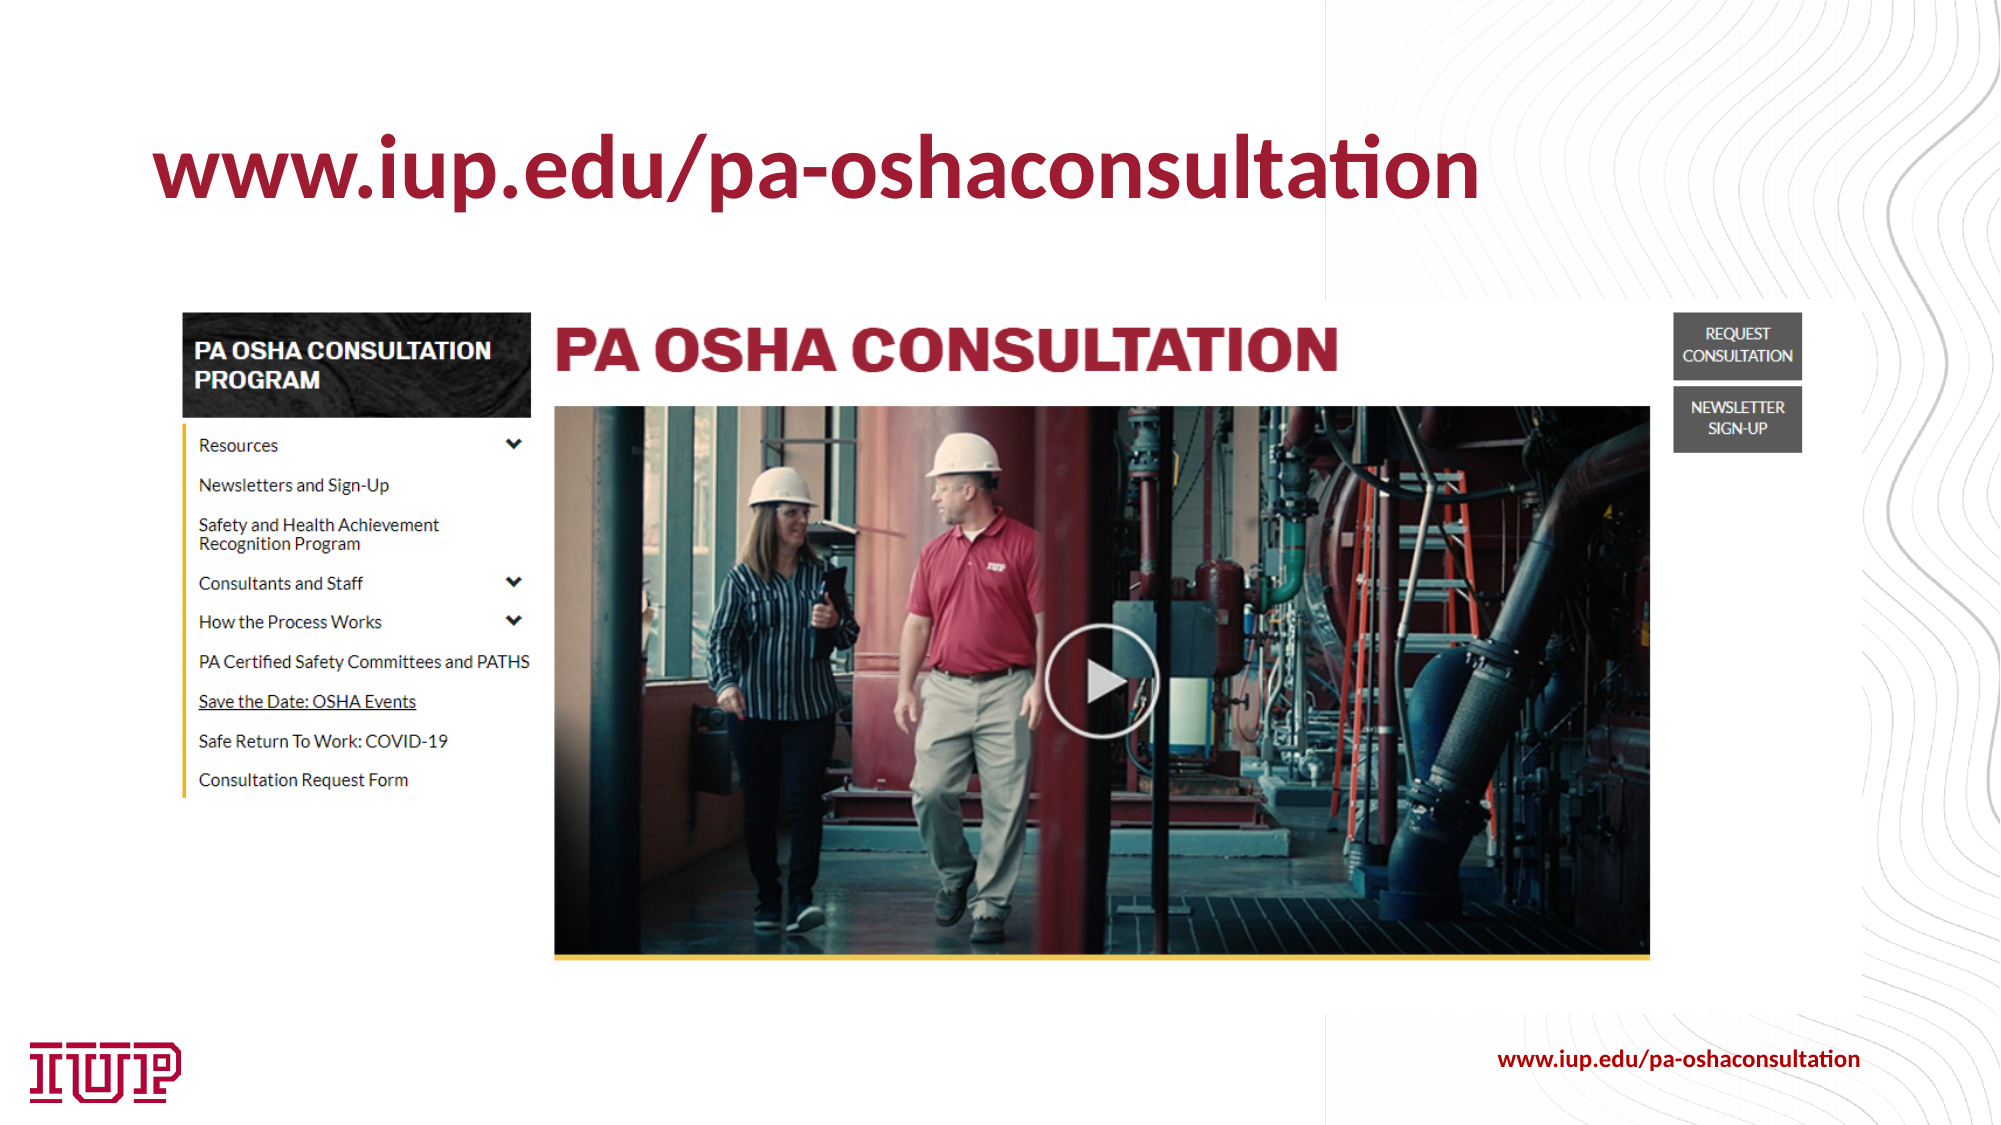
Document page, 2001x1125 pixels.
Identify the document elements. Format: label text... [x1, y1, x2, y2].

picture [137, 0, 2000, 1125]
text_box www.iup.edu/pa-oshaconsultation [137, 59, 1863, 278]
text_box www.iup.edu/pa-oshaconsultation [1482, 1034, 1898, 1080]
